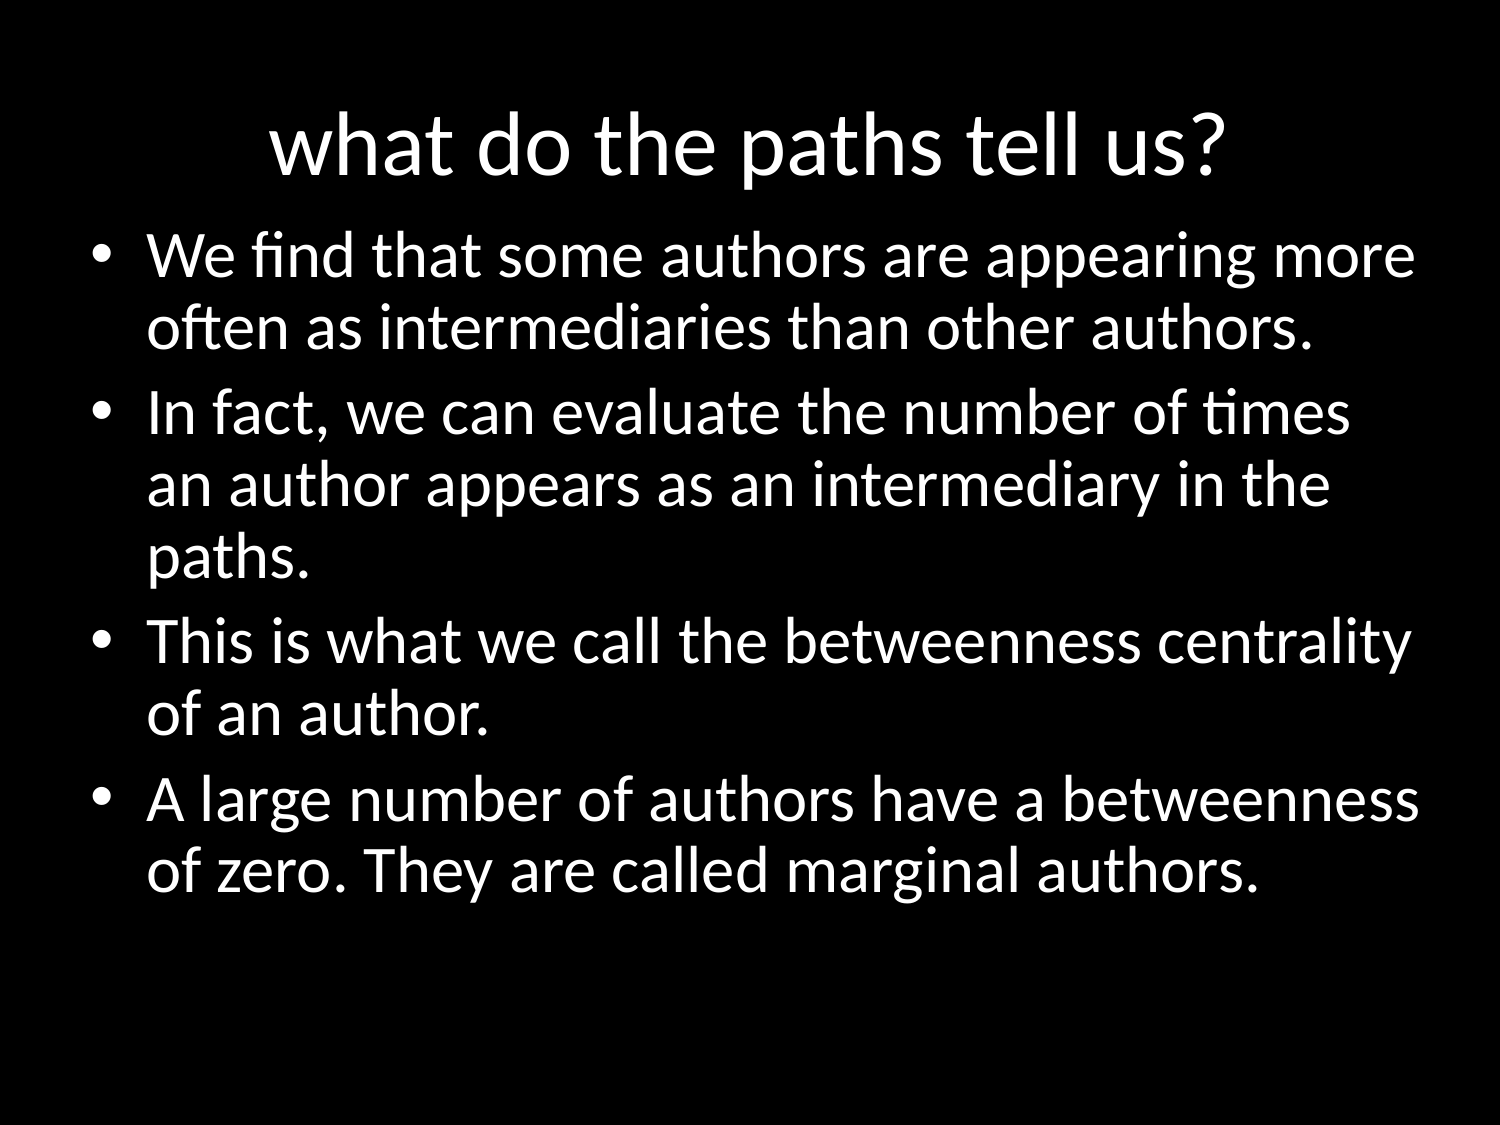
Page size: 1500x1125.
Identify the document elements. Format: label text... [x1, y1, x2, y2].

list We find that some authors are appearing more often as intermediaries than other authors. In fact, we can evaluate the number of times an author appears as an intermediary in the paths. This is what we call the betweenness centrality of an author. A large number of authors have a betweenness of zero. They are called marginal authors. [74, 212, 1438, 1125]
title what do the paths tell us? [74, 44, 1426, 212]
